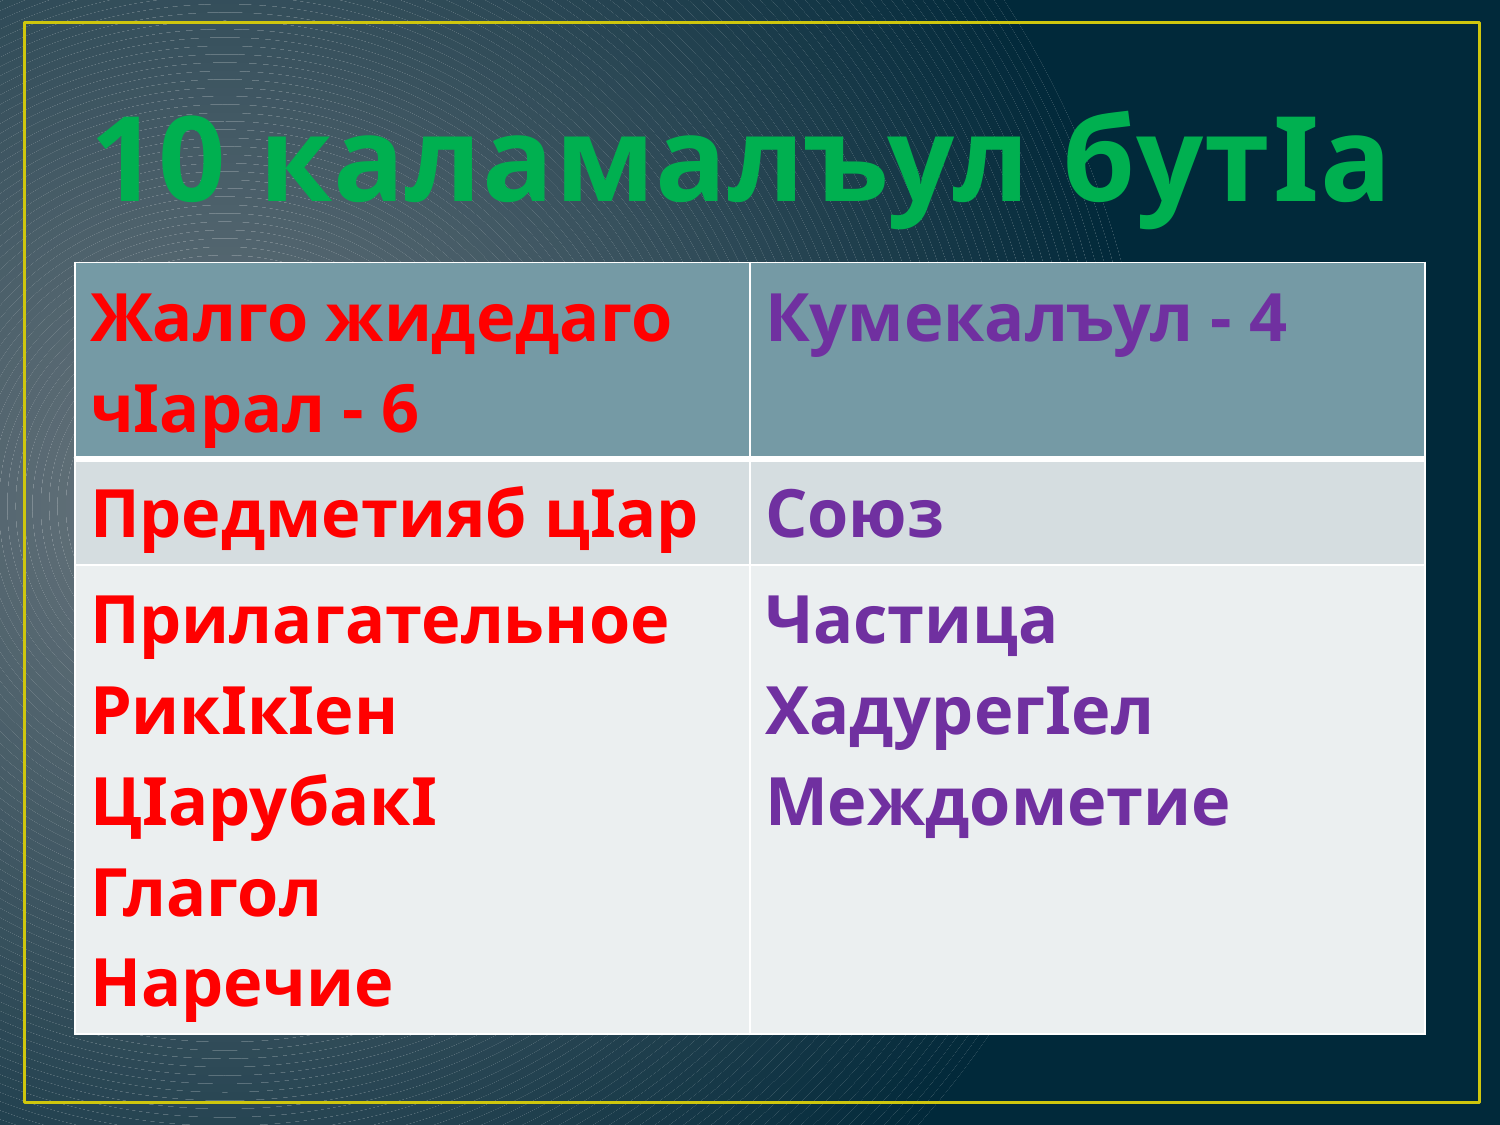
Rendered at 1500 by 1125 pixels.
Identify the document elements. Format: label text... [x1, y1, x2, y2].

title 10 каламалъул бутIа [75, 45, 1425, 233]
table_header Кумекалъул - 4 [751, 263, 1424, 456]
table_cell Предметияб цIар [76, 462, 749, 564]
table_header Жалго жидедаго чIарал - 6 [76, 263, 749, 456]
table_cell Частица ХадурегIел Междометие [751, 566, 1424, 1033]
table_cell Прилагательное РикIкIен ЦIарубакI Глагол Наречие [76, 566, 749, 1033]
table_cell Союз [751, 462, 1424, 564]
